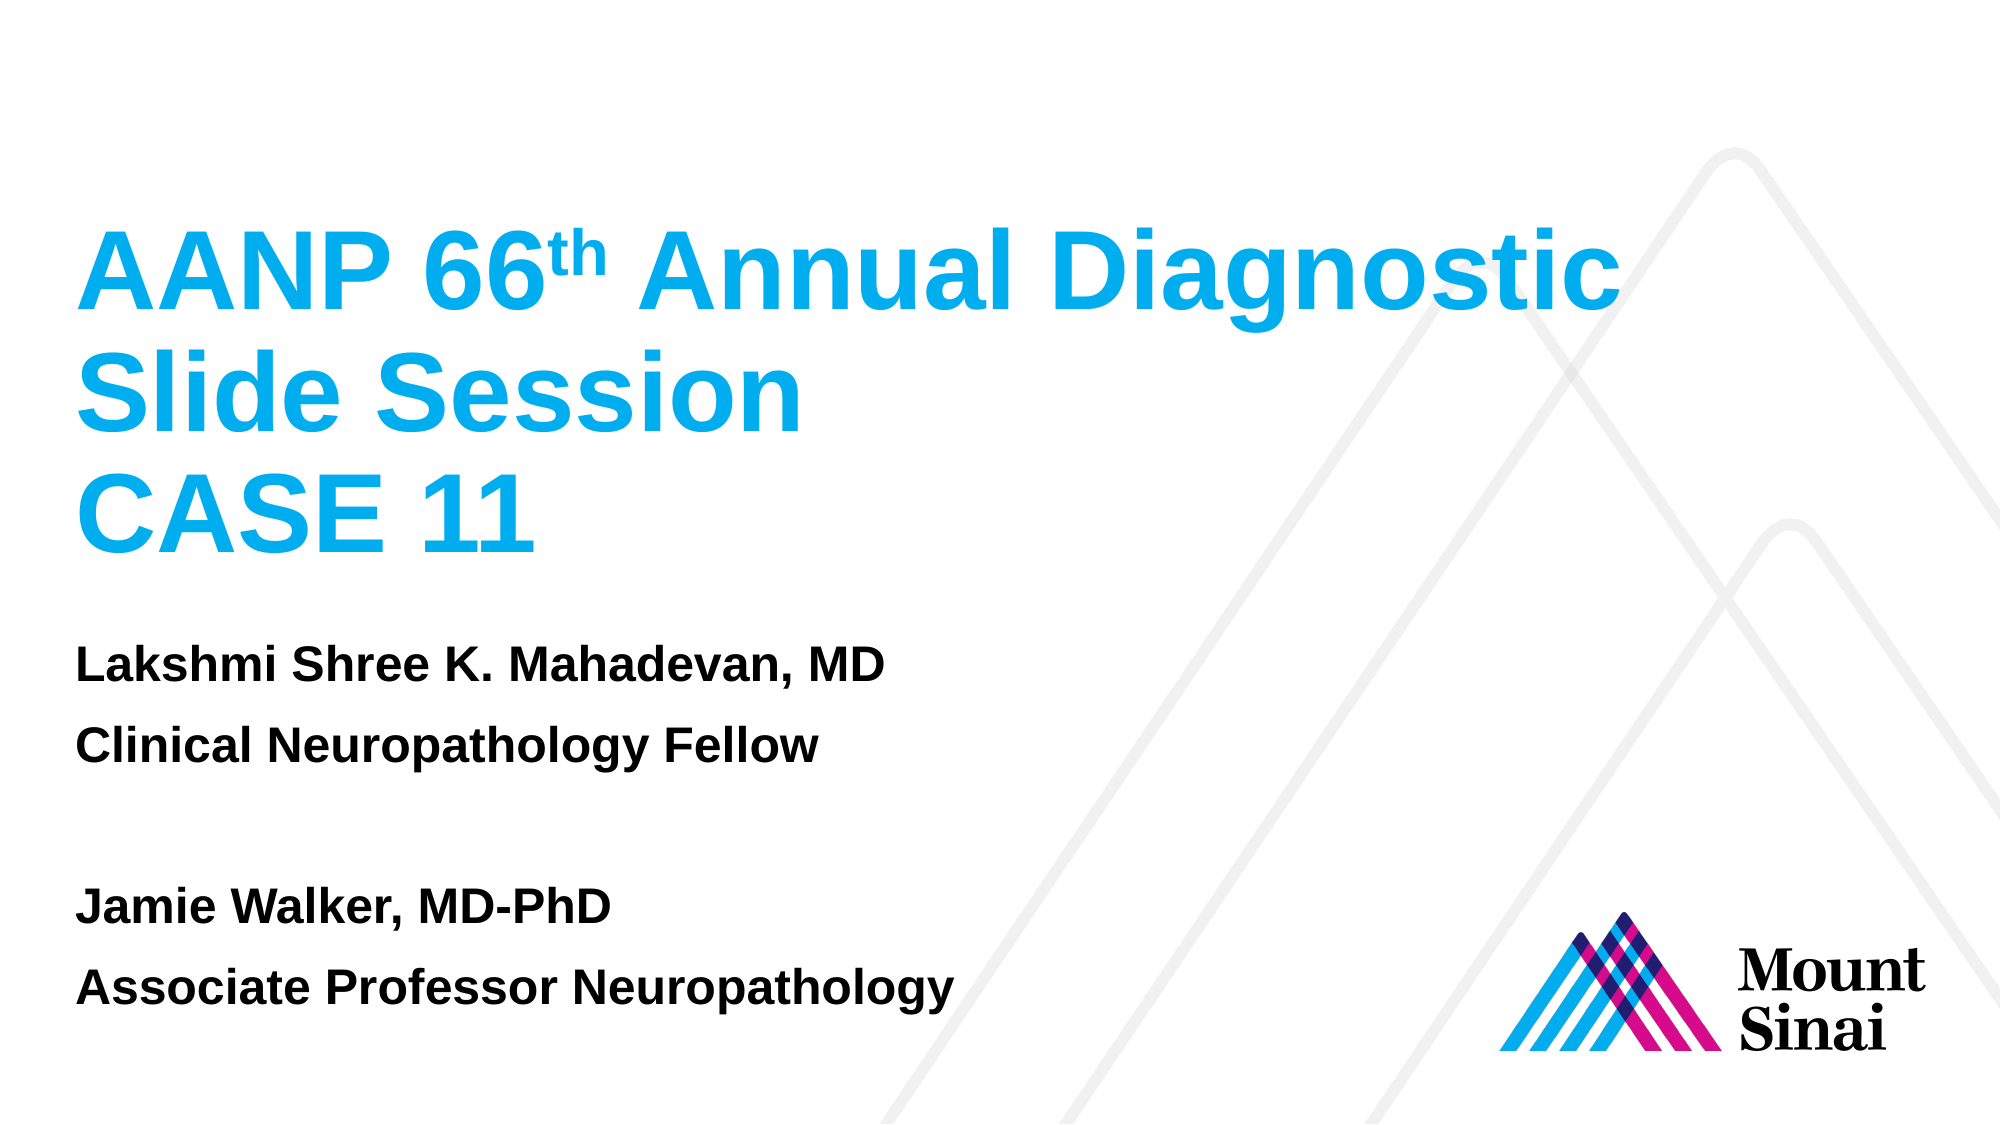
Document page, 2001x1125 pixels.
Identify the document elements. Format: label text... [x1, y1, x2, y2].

picture [835, 147, 2000, 1124]
subtitle Lakshmi Shree K. Mahadevan, MD Clinical Neuropathology Fellow Jamie Walker, MD-PhD Associate Professor Neuropathology [75, 631, 1500, 975]
title AANP 66th Annual Diagnostic Slide Session CASE 11 [75, 212, 1740, 557]
